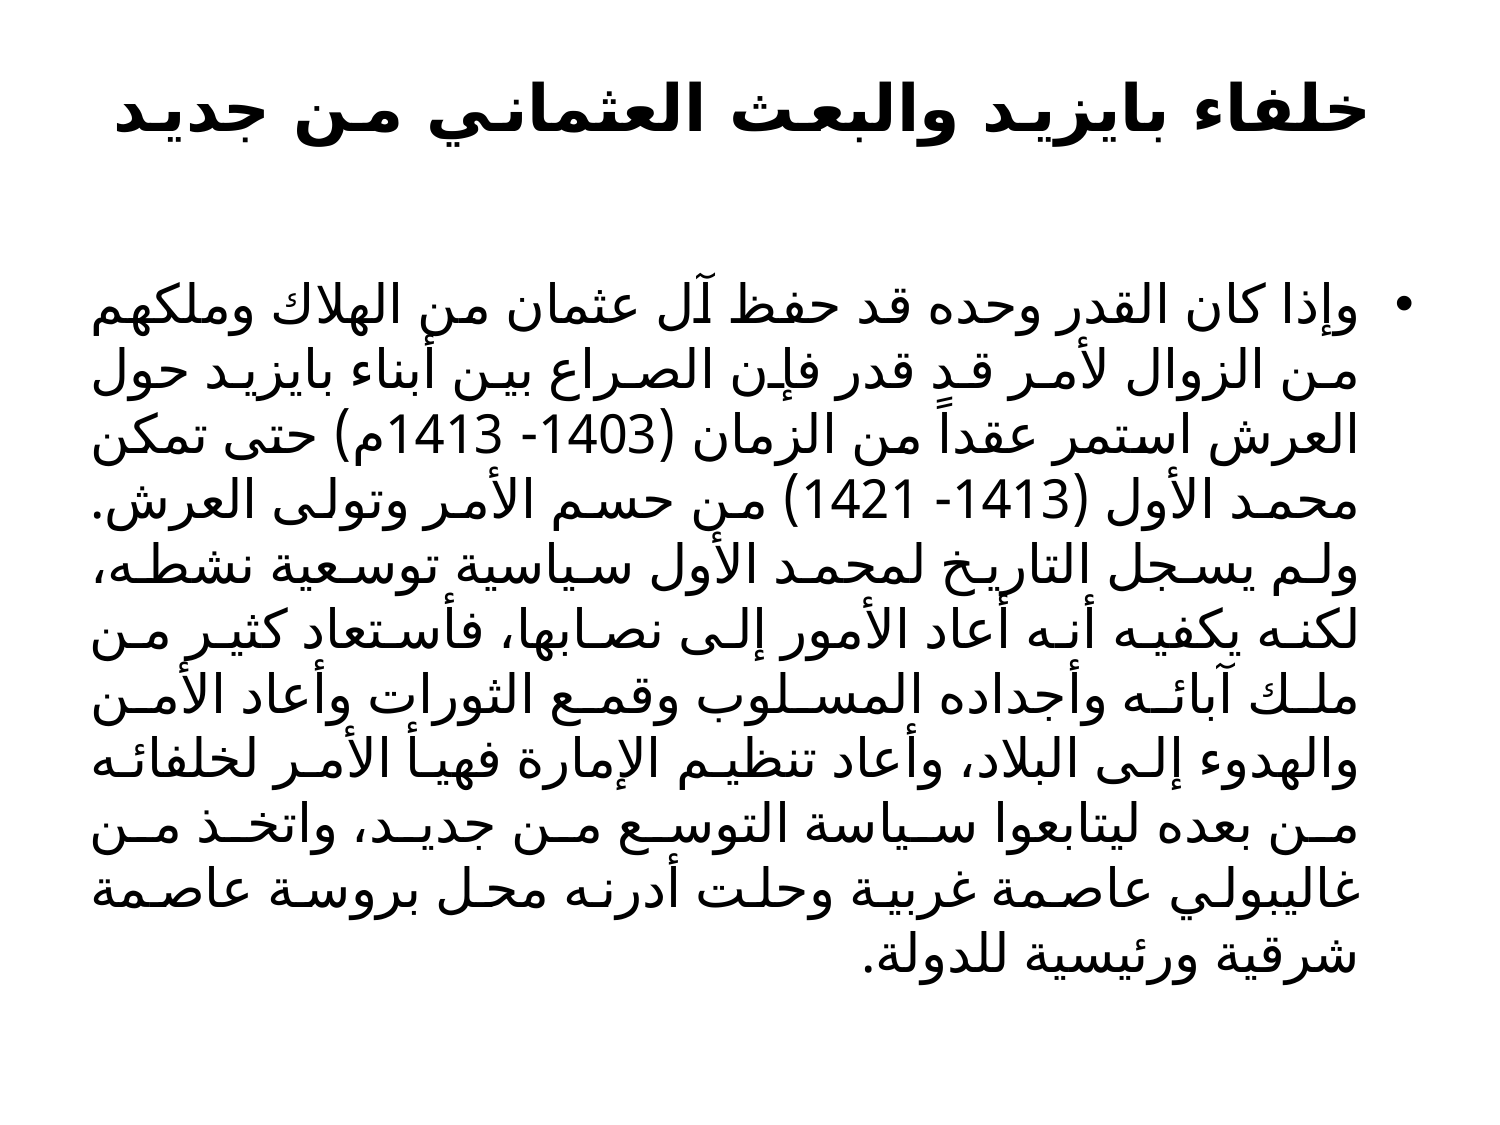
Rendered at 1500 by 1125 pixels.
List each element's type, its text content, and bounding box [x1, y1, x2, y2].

list وإذا كان القدر وحده قد حفظ آل عثمان من الهلاك وملكهم من الزوال لأمر قد قدر فإن الصراع بين أبناء بايزيد حول العرش استمر عقداً من الزمان (1403- 1413م) حتى تمكن محمد الأول (1413- 1421) من حسم الأمر وتولى العرش. ولم يسجل التاريخ لمحمد الأول سياسية توسعية نشطه، لكنه يكفيه أنه أعاد الأمور إلى نصابها، فأستعاد كثير من ملك آبائه وأجداده المسلوب وقمع الثورات وأعاد الأمن والهدوء إلى البلاد، وأعاد تنظيم الإمارة فهيأ الأمر لخلفائه من بعده ليتابعوا سياسة التوسع من جديد، واتخذ من غاليبولي عاصمة غربية وحلت أدرنه محل بروسة عاصمة شرقية ورئيسية للدولة. [75, 262, 1425, 1005]
title خلفاء بايزيد والبعث العثماني من جديد [75, 45, 1425, 233]
